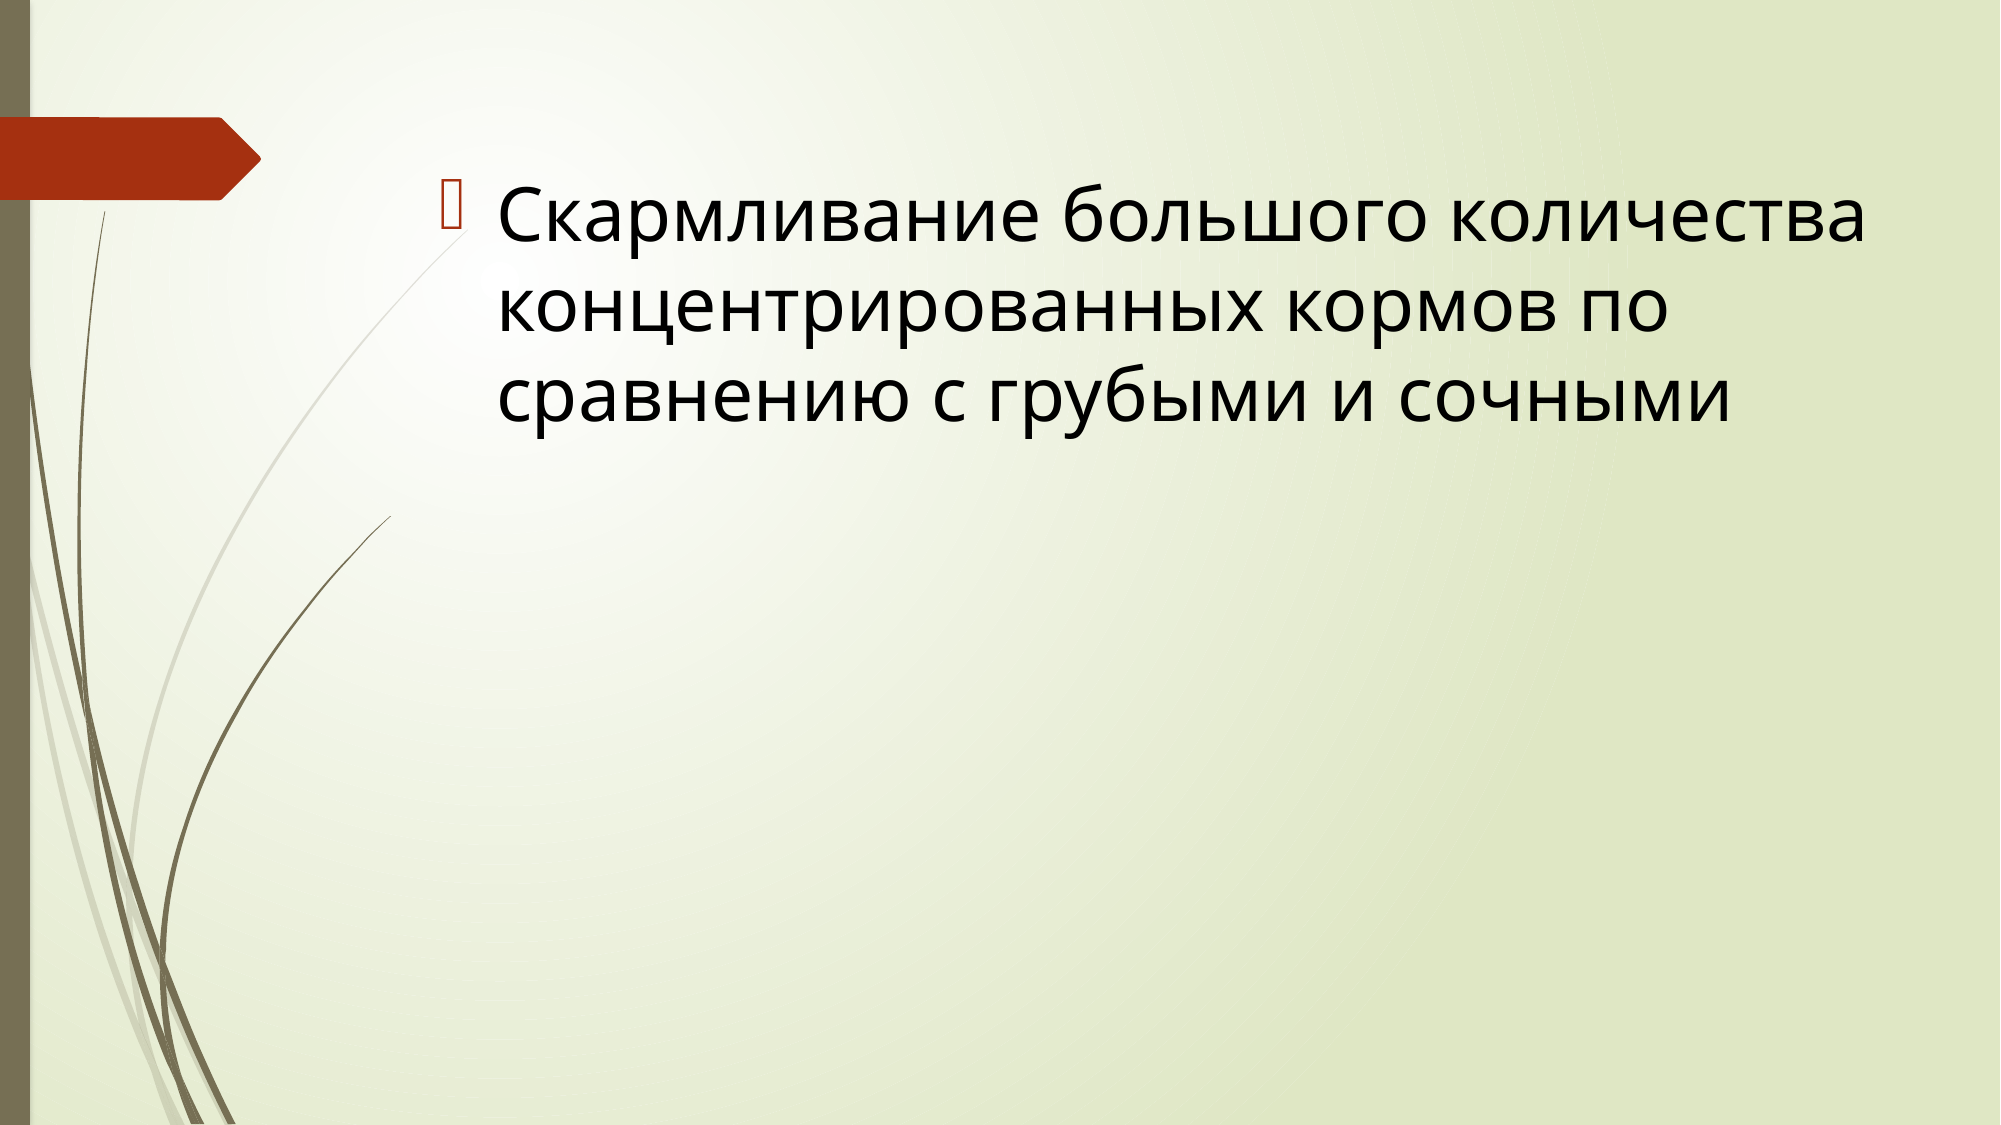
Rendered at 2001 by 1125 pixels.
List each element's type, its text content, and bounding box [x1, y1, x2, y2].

list Скармливание большого количества концентрированных кормов по сравнению с грубыми и сочными [424, 158, 1888, 970]
